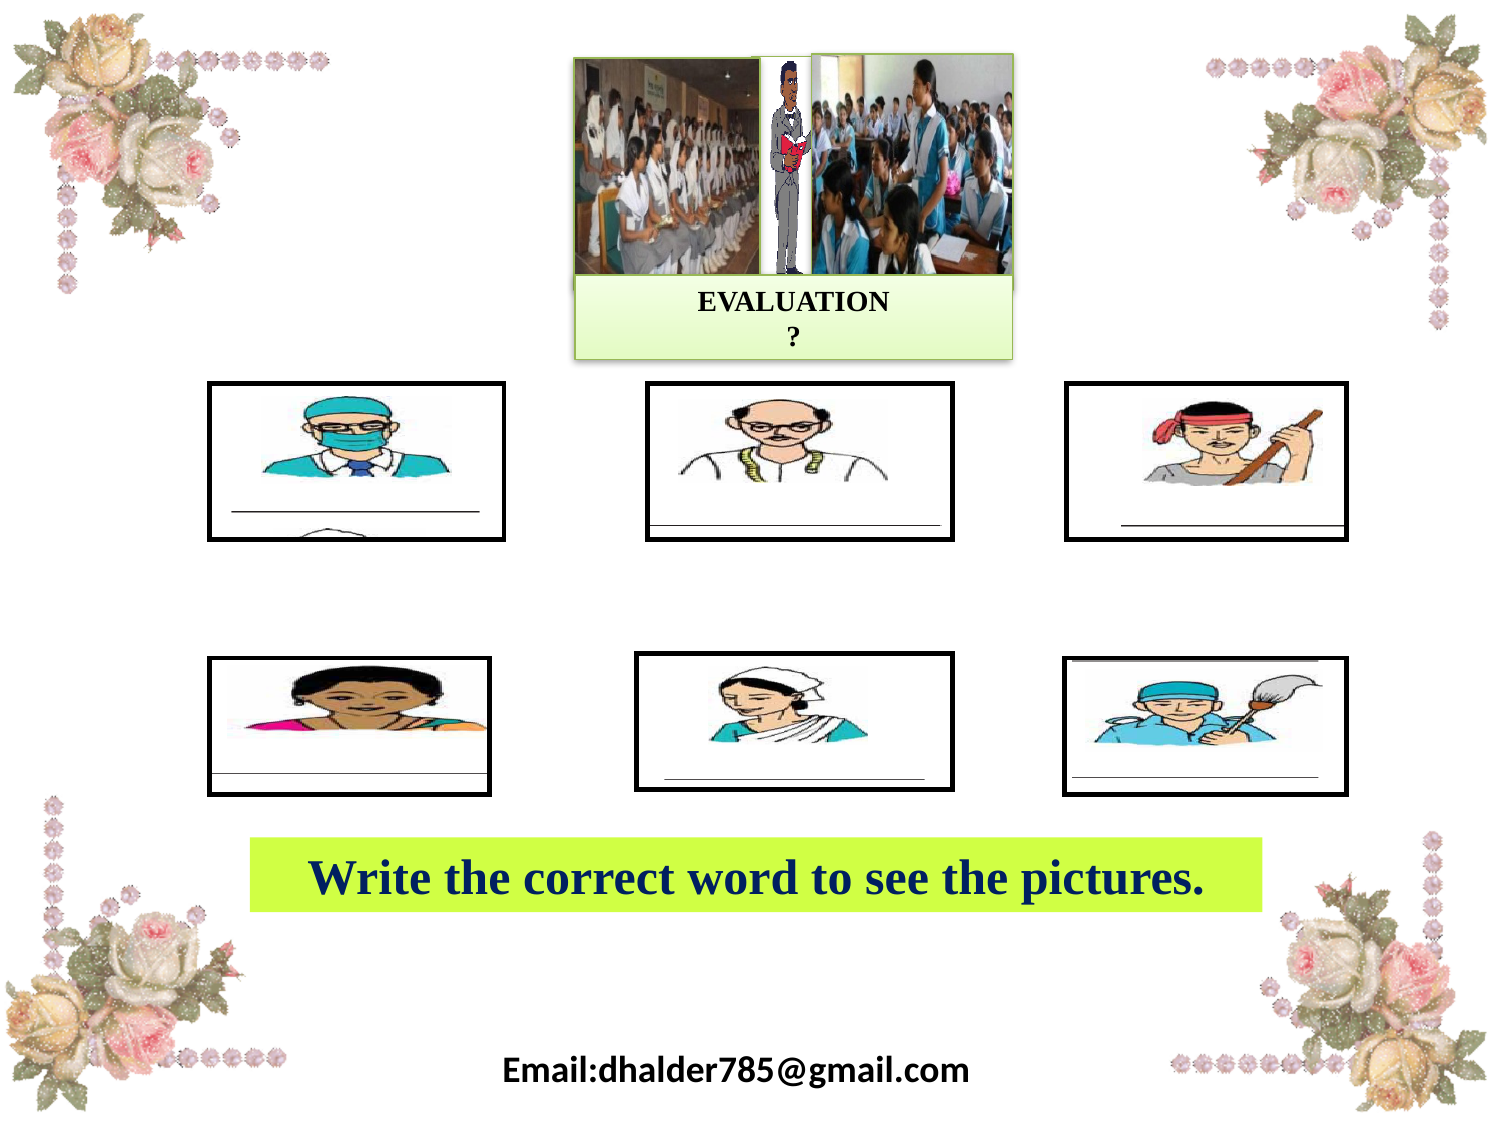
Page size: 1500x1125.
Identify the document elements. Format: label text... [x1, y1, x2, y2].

picture [649, 385, 951, 538]
picture [0, 793, 307, 1112]
picture [211, 385, 502, 538]
text_box Email:dhalder785@gmail.com [487, 1037, 1063, 1098]
picture [638, 655, 951, 788]
picture [1166, 829, 1488, 1113]
picture [1185, 13, 1500, 332]
picture [1066, 659, 1345, 793]
picture [1068, 385, 1345, 538]
text_box EVALUATION ? [574, 307, 1013, 360]
picture [12, 12, 333, 296]
text_box Write the correct word to see the pictures. [310, 837, 1161, 913]
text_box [574, 54, 1013, 301]
picture [211, 659, 488, 793]
